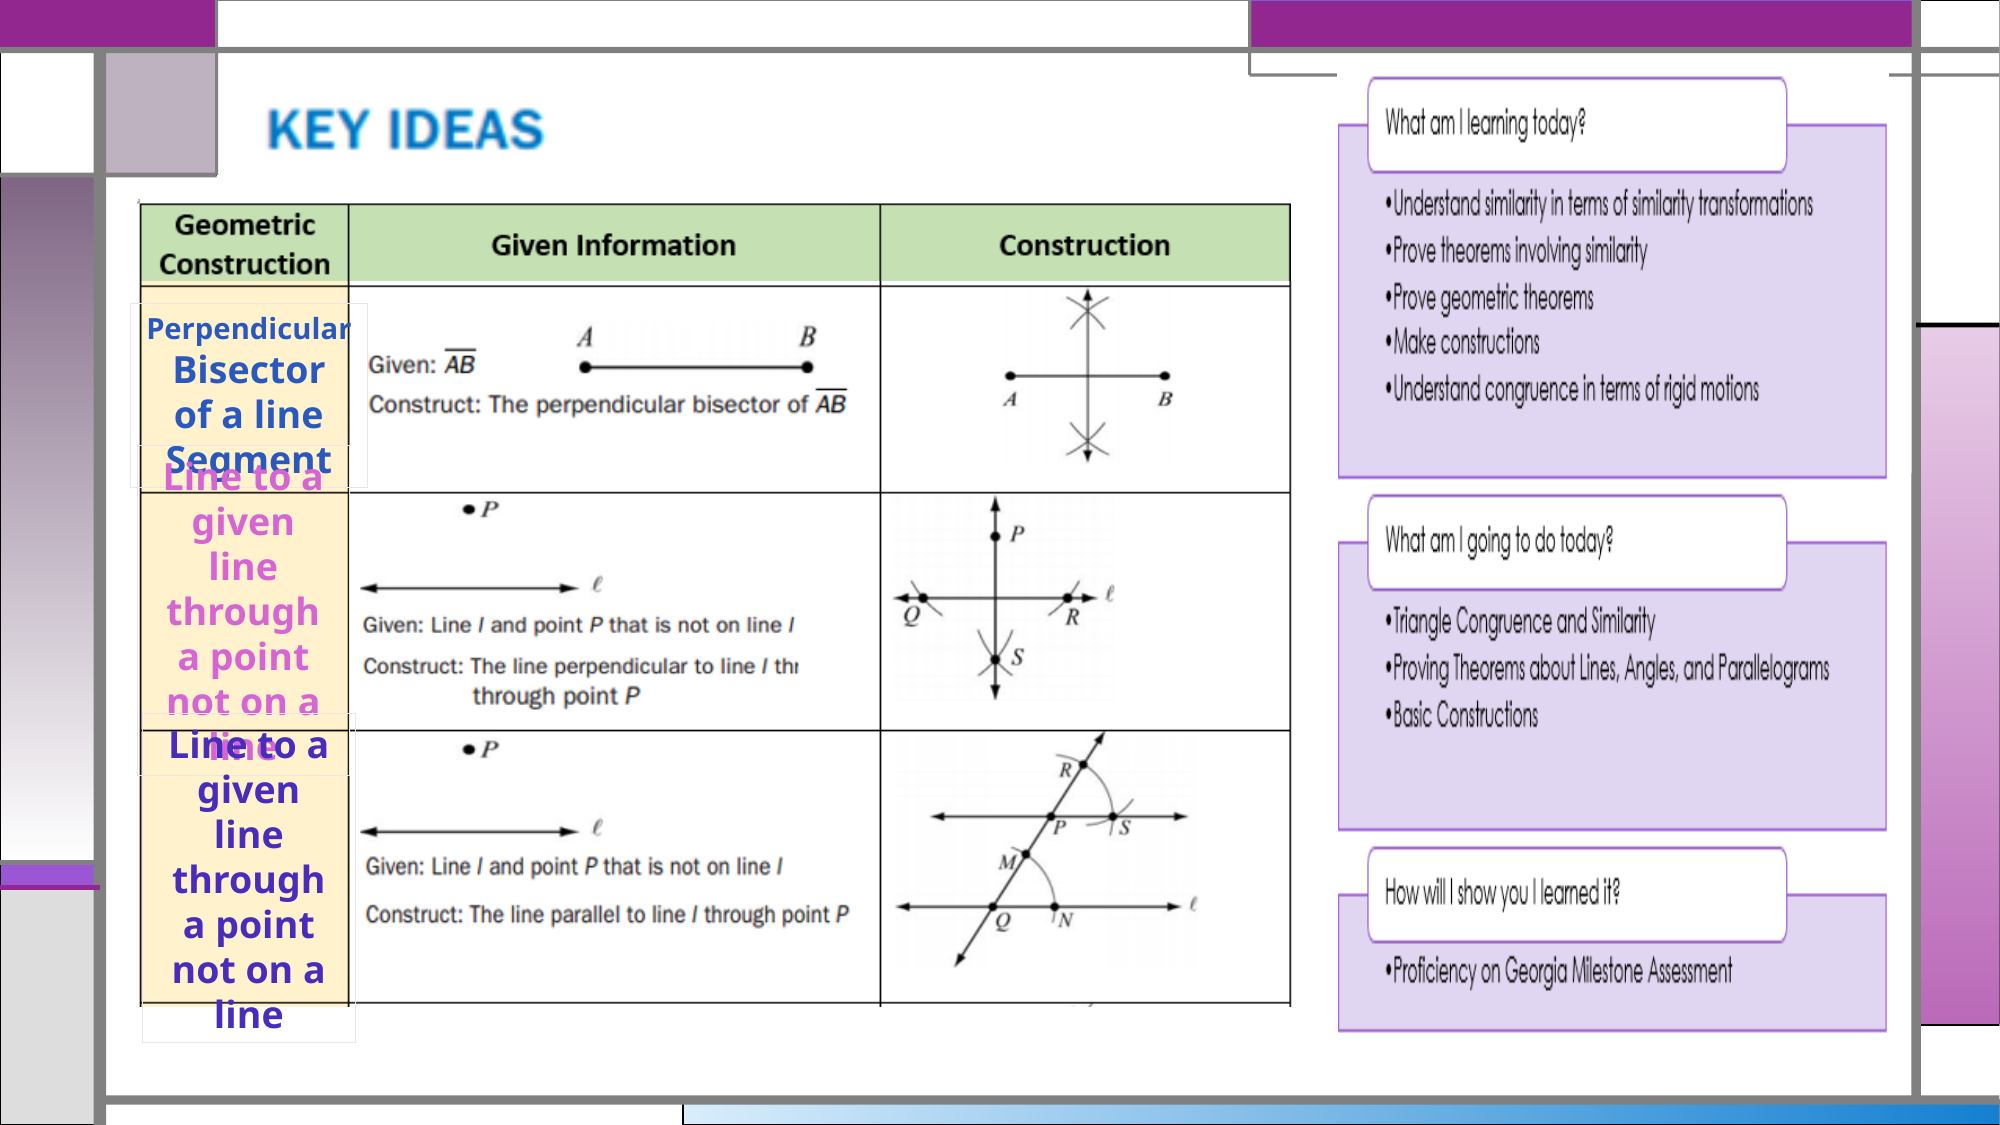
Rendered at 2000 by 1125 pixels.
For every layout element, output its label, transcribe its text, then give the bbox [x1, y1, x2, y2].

picture [237, 87, 588, 164]
text_box Perpendicular Bisector of a line Segment [130, 303, 137, 488]
picture [137, 199, 1296, 1007]
picture [1337, 62, 1889, 1038]
